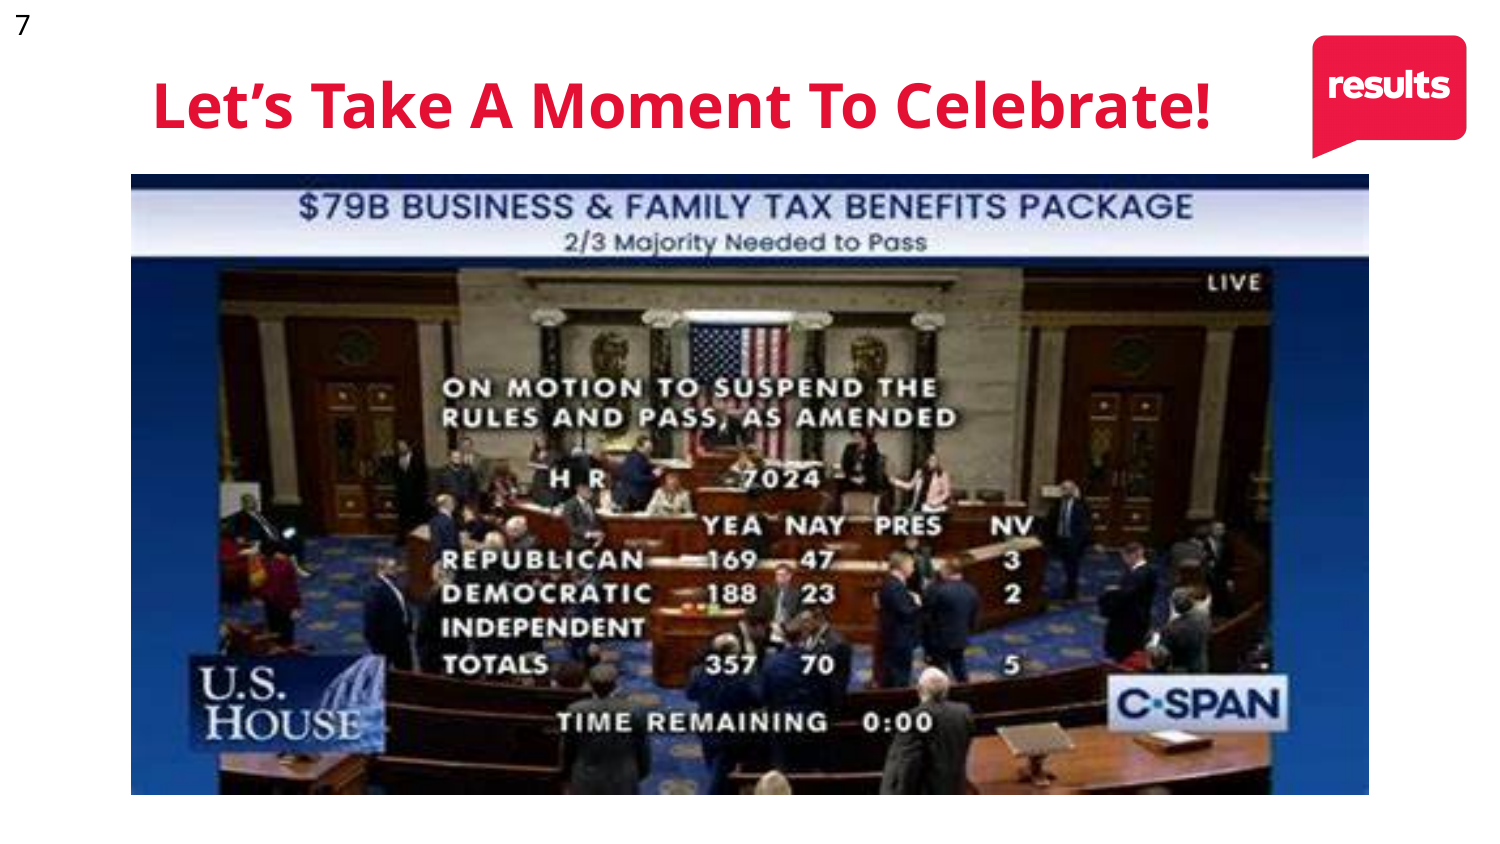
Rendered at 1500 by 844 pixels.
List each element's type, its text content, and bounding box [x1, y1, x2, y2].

title Let’s Take A Moment To Celebrate! [75, 33, 1290, 175]
picture [131, 13, 1490, 795]
